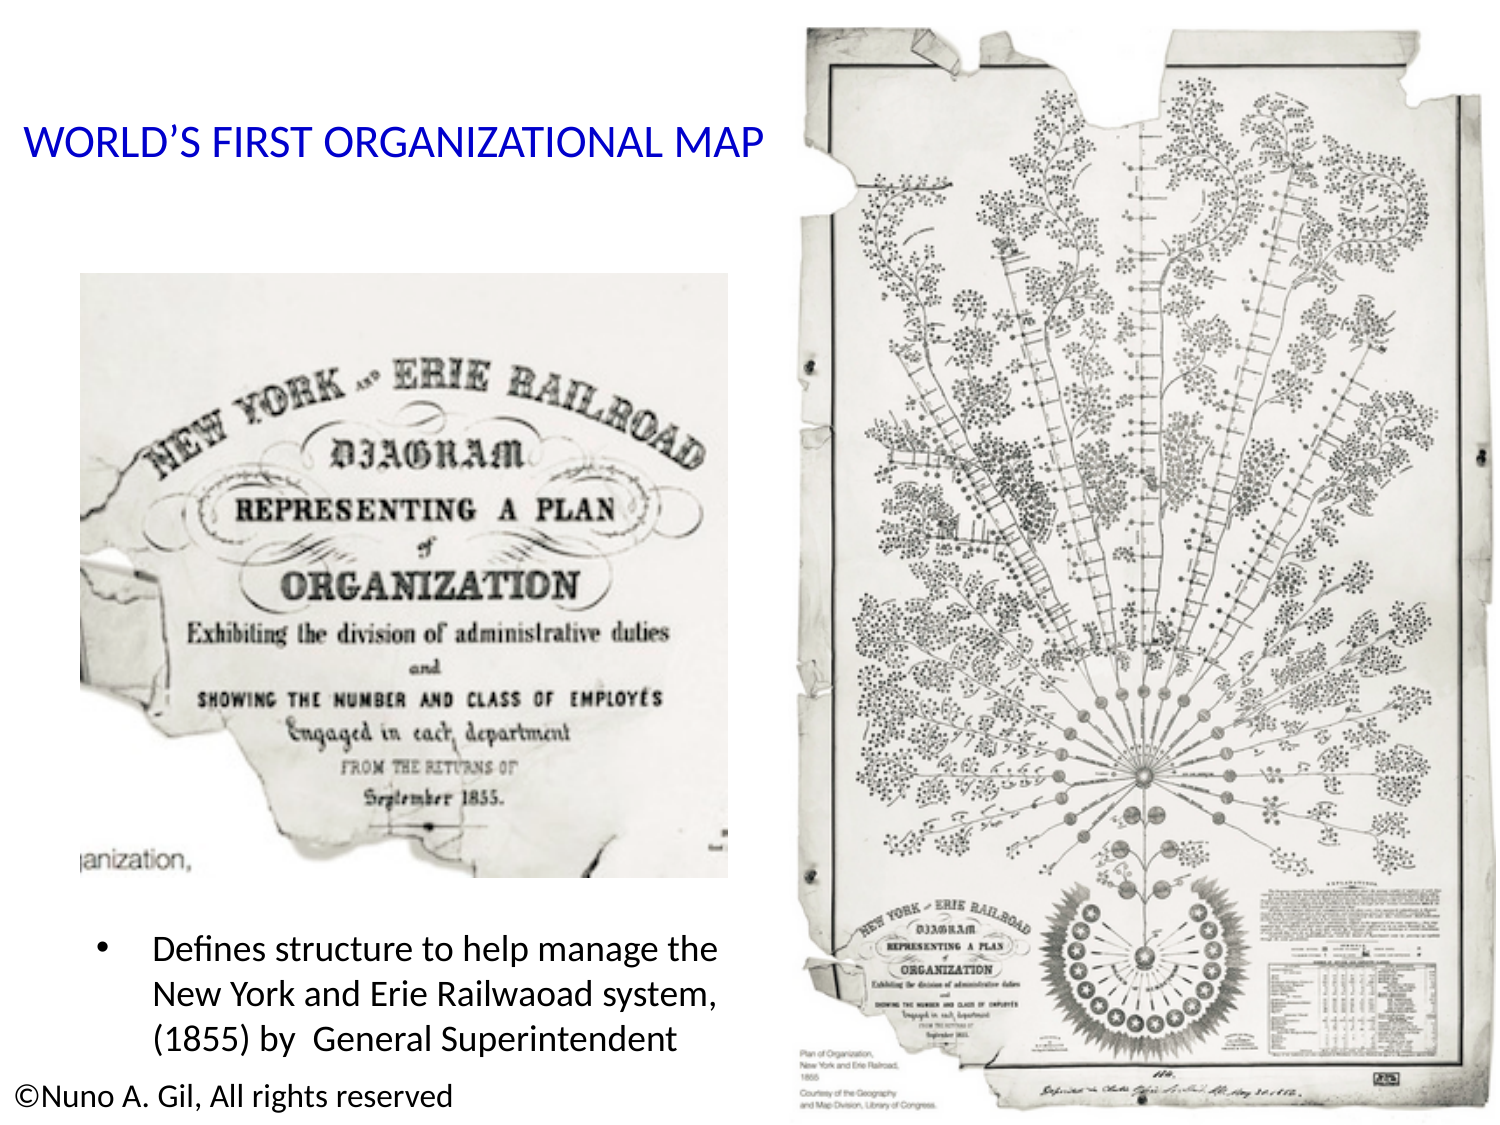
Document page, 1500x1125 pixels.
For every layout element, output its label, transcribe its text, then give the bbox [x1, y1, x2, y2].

picture [80, 273, 728, 878]
text_box ©Nuno A. Gil, All rights reserved [0, 1067, 782, 1122]
picture [787, 25, 1496, 1125]
title WORLD’S FIRST ORGANIZATIONAL MAP [0, 85, 782, 192]
text_box Defines structure to help manage the New York and Erie Railwaoad system, (1855) by General Superintendent [80, 916, 777, 1068]
